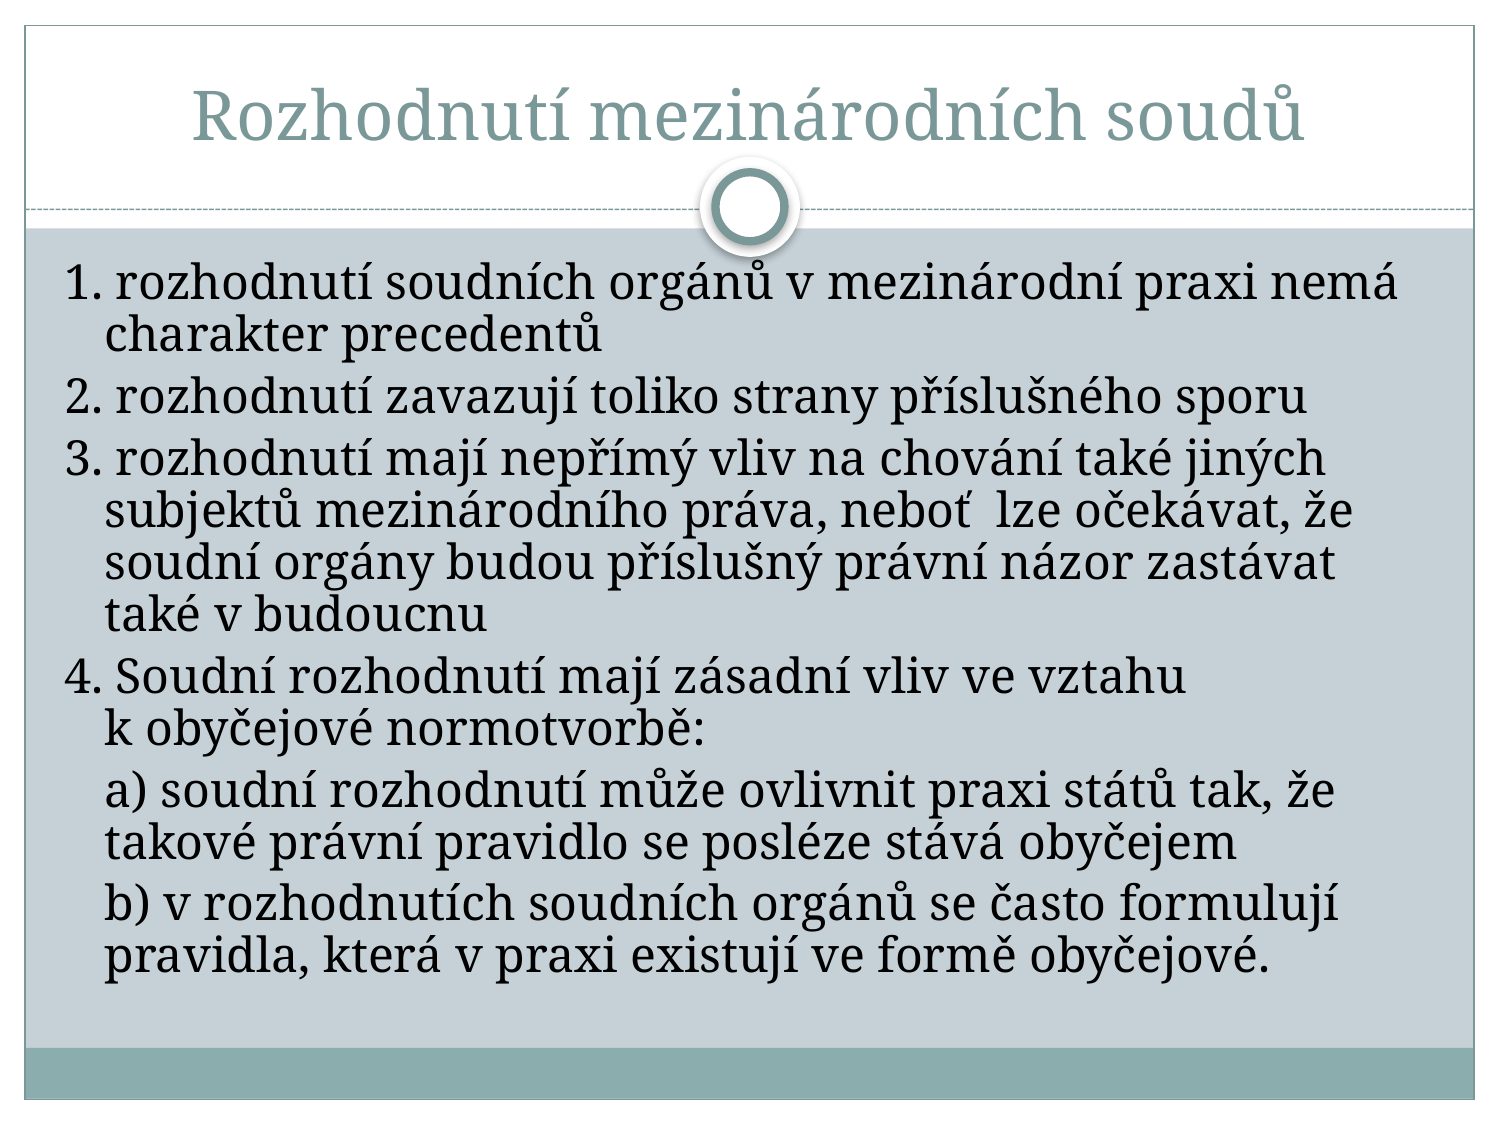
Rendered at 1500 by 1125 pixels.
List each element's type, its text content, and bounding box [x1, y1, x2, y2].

list 1. rozhodnutí soudních orgánů v mezinárodní praxi nemá charakter precedentů 2. rozhodnutí zavazují toliko strany příslušného sporu 3. rozhodnutí mají nepřímý vliv na chování také jiných subjektů mezinárodního práva, neboť lze očekávat, že soudní orgány budou příslušný právní názor zastávat také v budoucnu 4. Soudní rozhodnutí mají zásadní vliv ve vztahu k obyčejové normotvorbě: a) soudní rozhodnutí může ovlivnit praxi států tak, že takové právní pravidlo se posléze stává obyčejem b) v rozhodnutích soudních orgánů se často formulují pravidla, která v praxi existují ve formě obyčejové. [49, 250, 1445, 1001]
title Rozhodnutí mezinárodních soudů [49, 37, 1450, 162]
